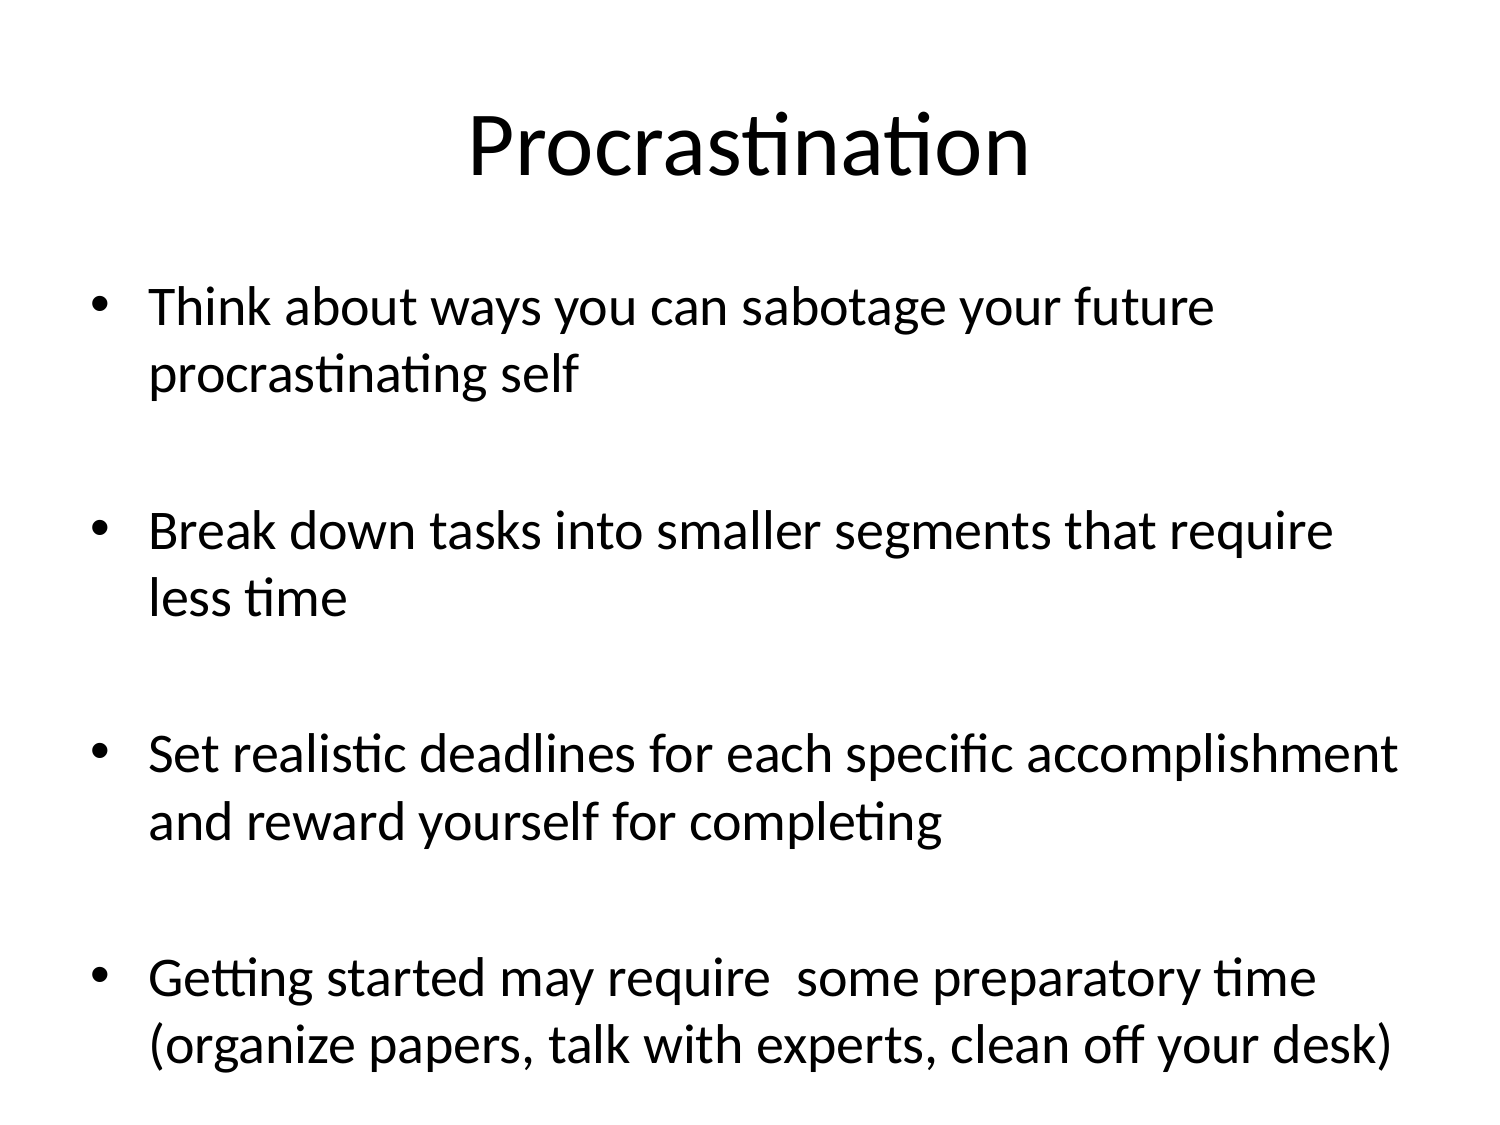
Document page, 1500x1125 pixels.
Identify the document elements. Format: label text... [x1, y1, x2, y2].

list Think about ways you can sabotage your future procrastinating self Break down tasks into smaller segments that require less time Set realistic deadlines for each specific accomplishment and reward yourself for completing Getting started may require some preparatory time (organize papers, talk with experts, clean off your desk) [75, 262, 1425, 1099]
title Procrastination [75, 45, 1425, 233]
